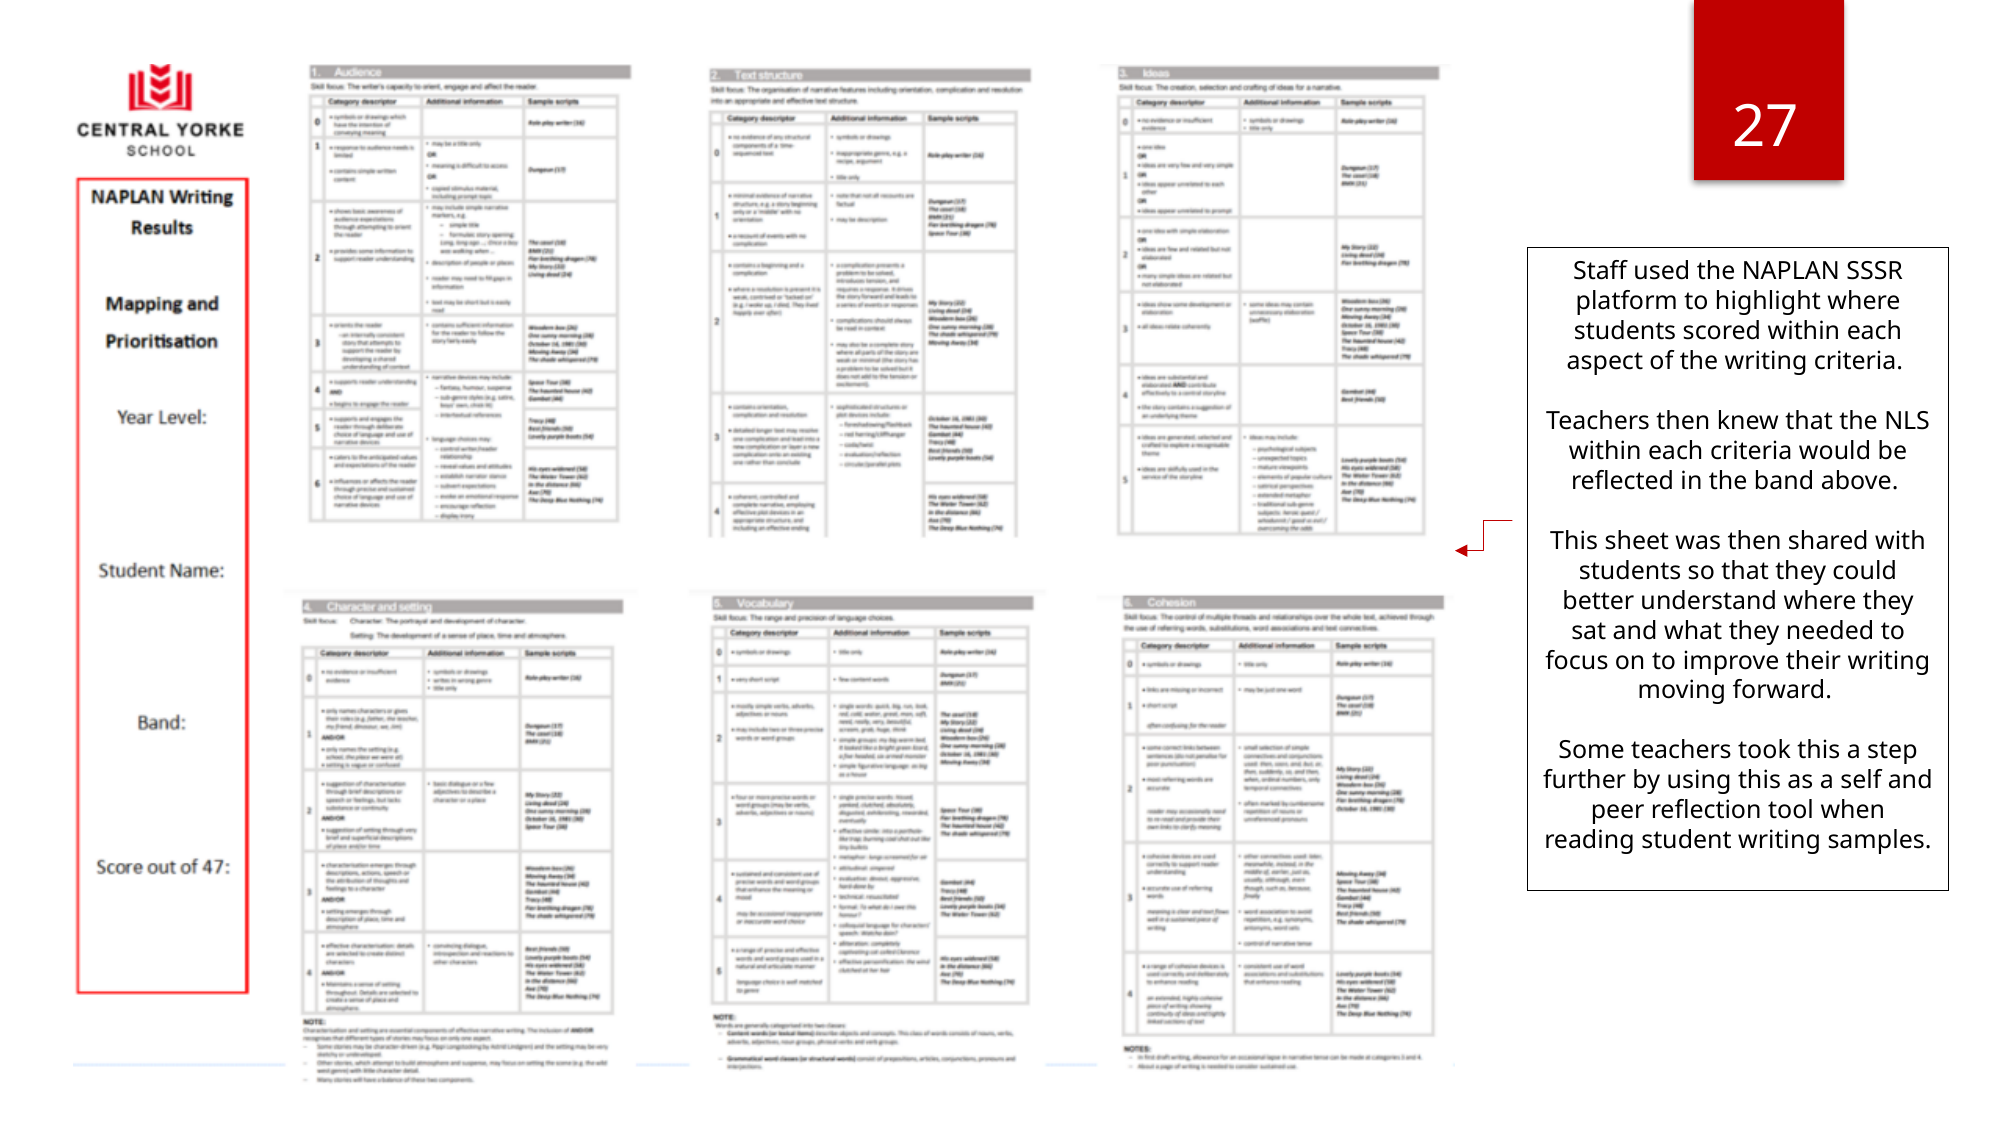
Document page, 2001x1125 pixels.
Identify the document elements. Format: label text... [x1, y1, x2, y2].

text_box Staff used the NAPLAN SSSR platform to highlight where students scored within each aspect of the writing criteria. Teachers then knew that the NLS within each criteria would be reflected in the band above. This sheet was then shared with students so that they could better understand where they sat and what they needed to focus on to improve their writing moving forward. Some teachers took this a step further by using this as a self and peer reflection tool when reading student writing samples. [1527, 247, 1949, 891]
picture [73, 64, 1456, 1095]
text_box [1454, 520, 1512, 551]
slide_number 27 [1679, 48, 1853, 175]
